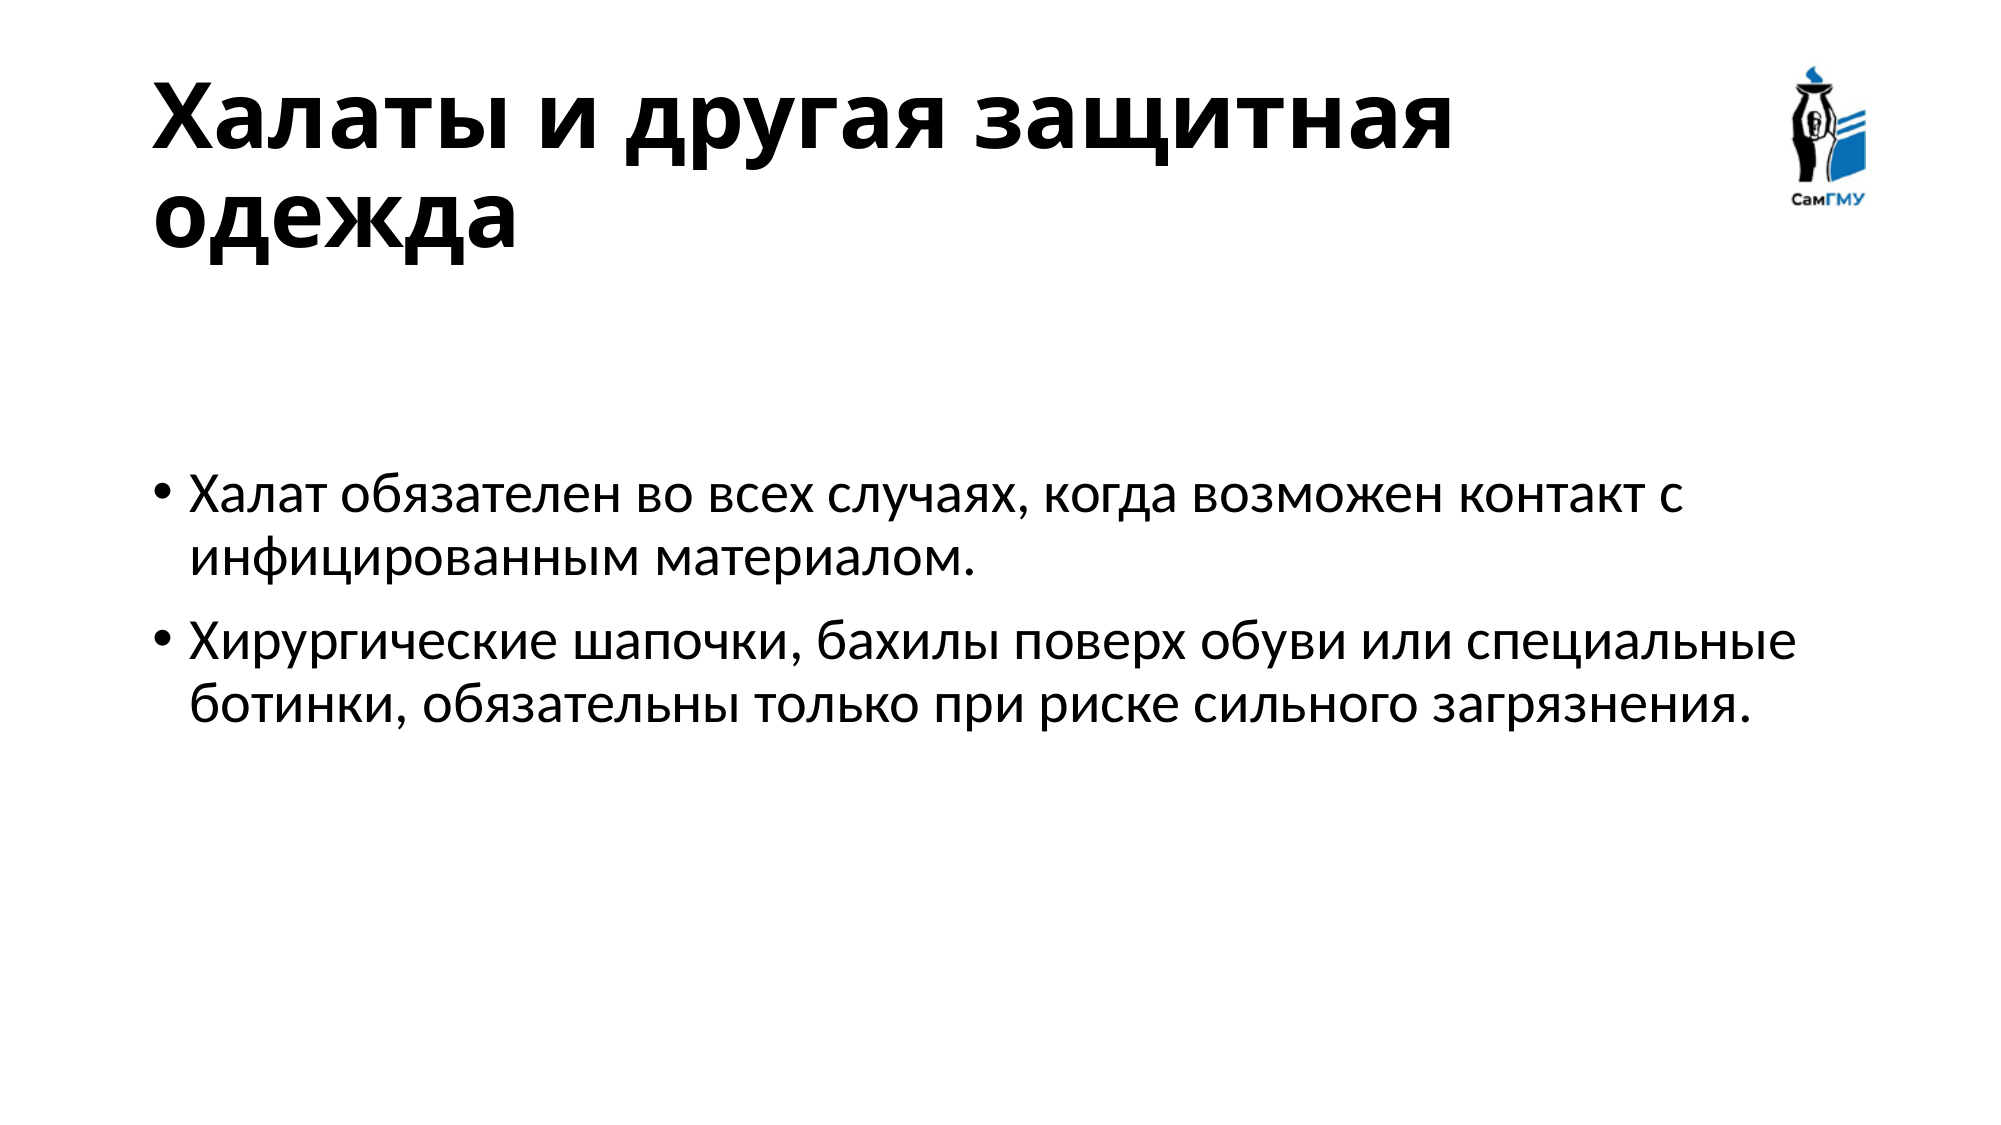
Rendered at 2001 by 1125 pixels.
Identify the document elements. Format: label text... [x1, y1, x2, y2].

picture [1789, 63, 1866, 208]
title Халаты и другая защитная одежда [137, 59, 1863, 278]
list Халат обязателен во всех случаях, когда возможен контакт с инфицированным материалом. Хирургические шапочки, бахилы поверх обуви или специальные ботинки, обязательны только при риске сильного загрязнения. [137, 454, 1863, 1125]
